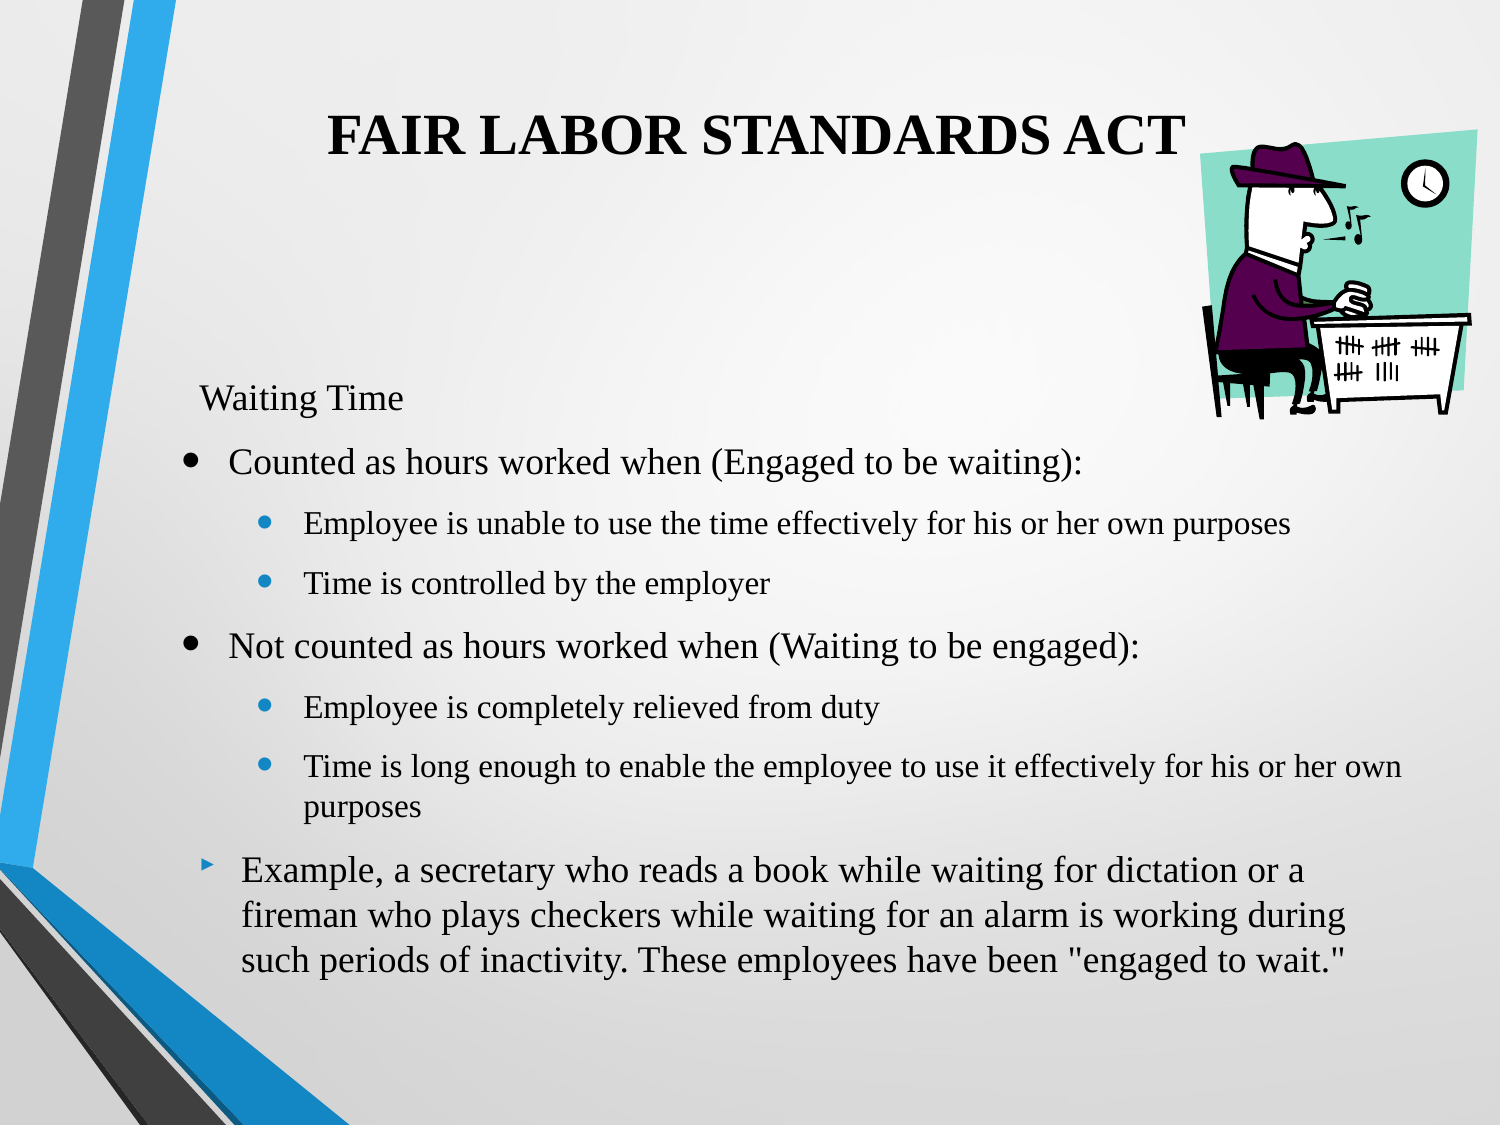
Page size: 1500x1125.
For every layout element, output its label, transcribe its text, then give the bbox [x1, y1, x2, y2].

list Waiting Time Counted as hours worked when (Engaged to be waiting): Employee is unable to use the time effectively for his or her own purposes Time is controlled by the employer Not counted as hours worked when (Waiting to be engaged): Employee is completely relieved from duty Time is long enough to enable the employee to use it effectively for his or her own purposes Example, a secretary who reads a book while waiting for dictation or a fireman who plays checkers while waiting for an alarm is working during such periods of inactivity. These employees have been "engaged to wait." [166, 365, 1431, 1037]
title FAIR LABOR STANDARDS ACT [125, 62, 1389, 200]
picture [1199, 129, 1478, 420]
